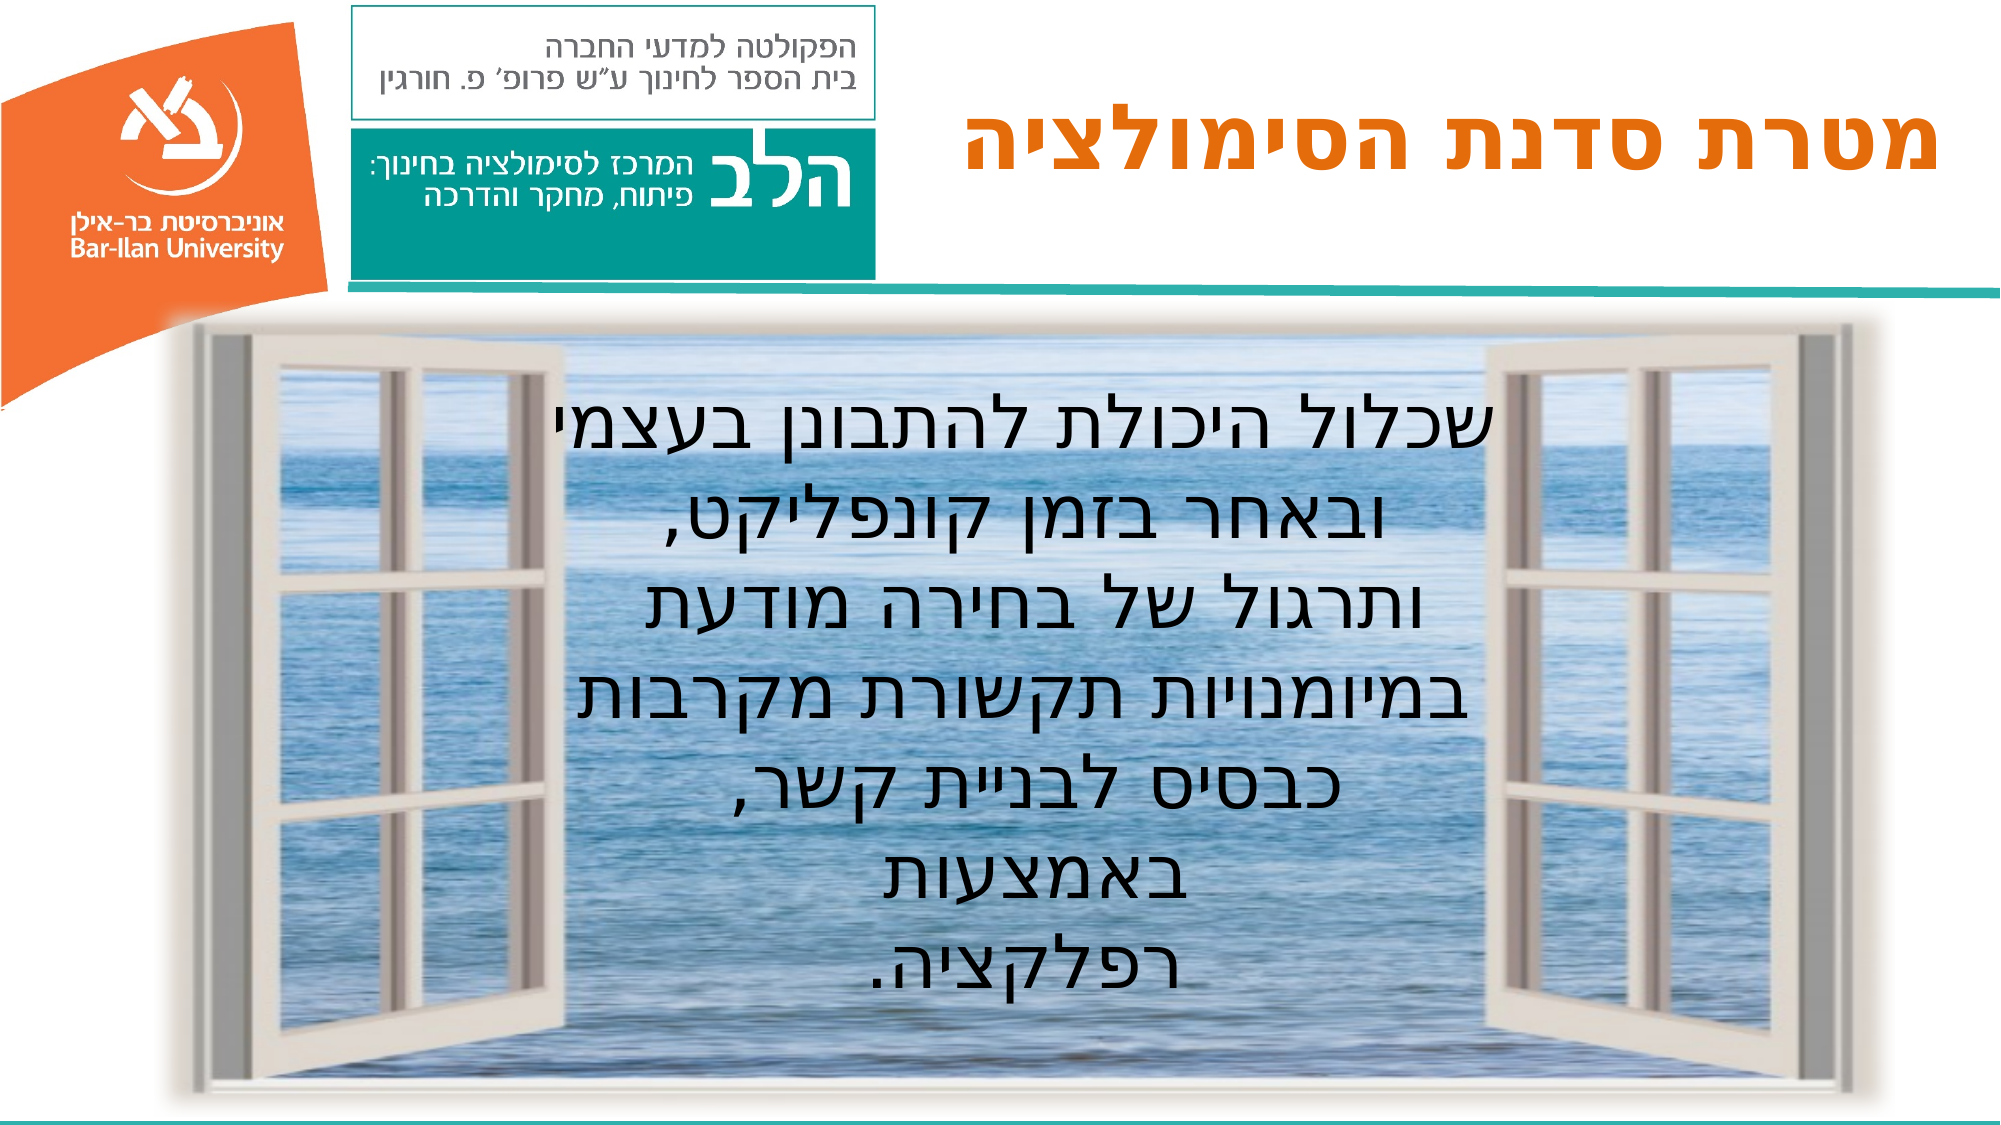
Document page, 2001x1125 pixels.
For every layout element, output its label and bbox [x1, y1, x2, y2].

picture [154, 301, 1895, 1117]
text_box [0, 0, 2000, 1125]
